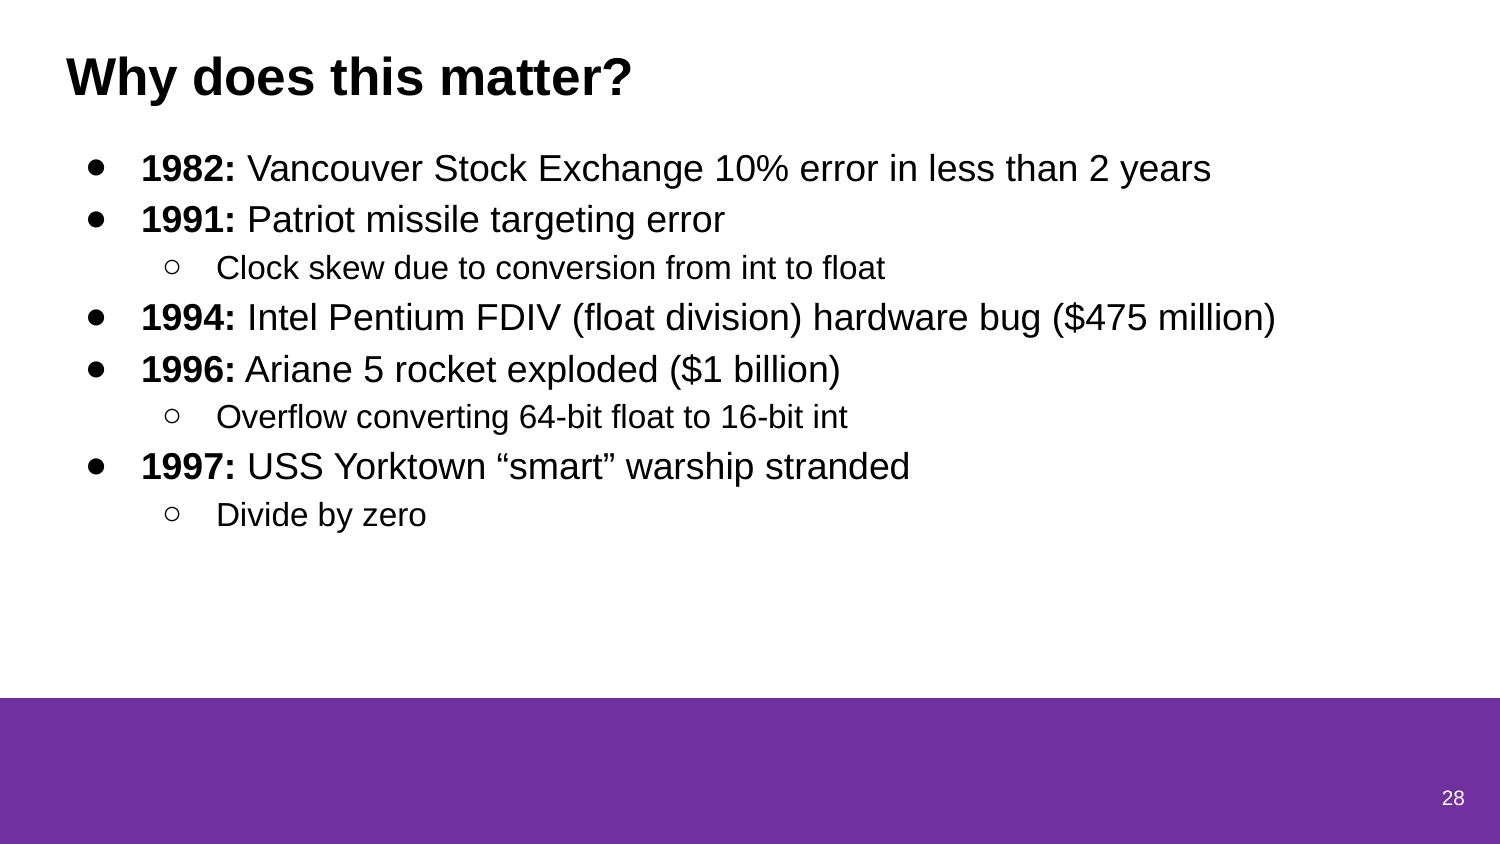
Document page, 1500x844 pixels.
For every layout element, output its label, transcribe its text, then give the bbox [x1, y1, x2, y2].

picture [0, 0, 1500, 698]
list 1982: Vancouver Stock Exchange 10% error in less than 2 years 1991: Patriot missile targeting error Clock skew due to conversion from int to float 1994: Intel Pentium FDIV (float division) hardware bug ($475 million) 1996: Ariane 5 rocket exploded ($1 billion) Overflow converting 64-bit float to 16-bit int 1997: USS Yorktown “smart” warship stranded Divide by zero [51, 121, 1449, 699]
title Why does this matter? [51, 27, 1449, 121]
slide_number 28 [1389, 764, 1480, 830]
